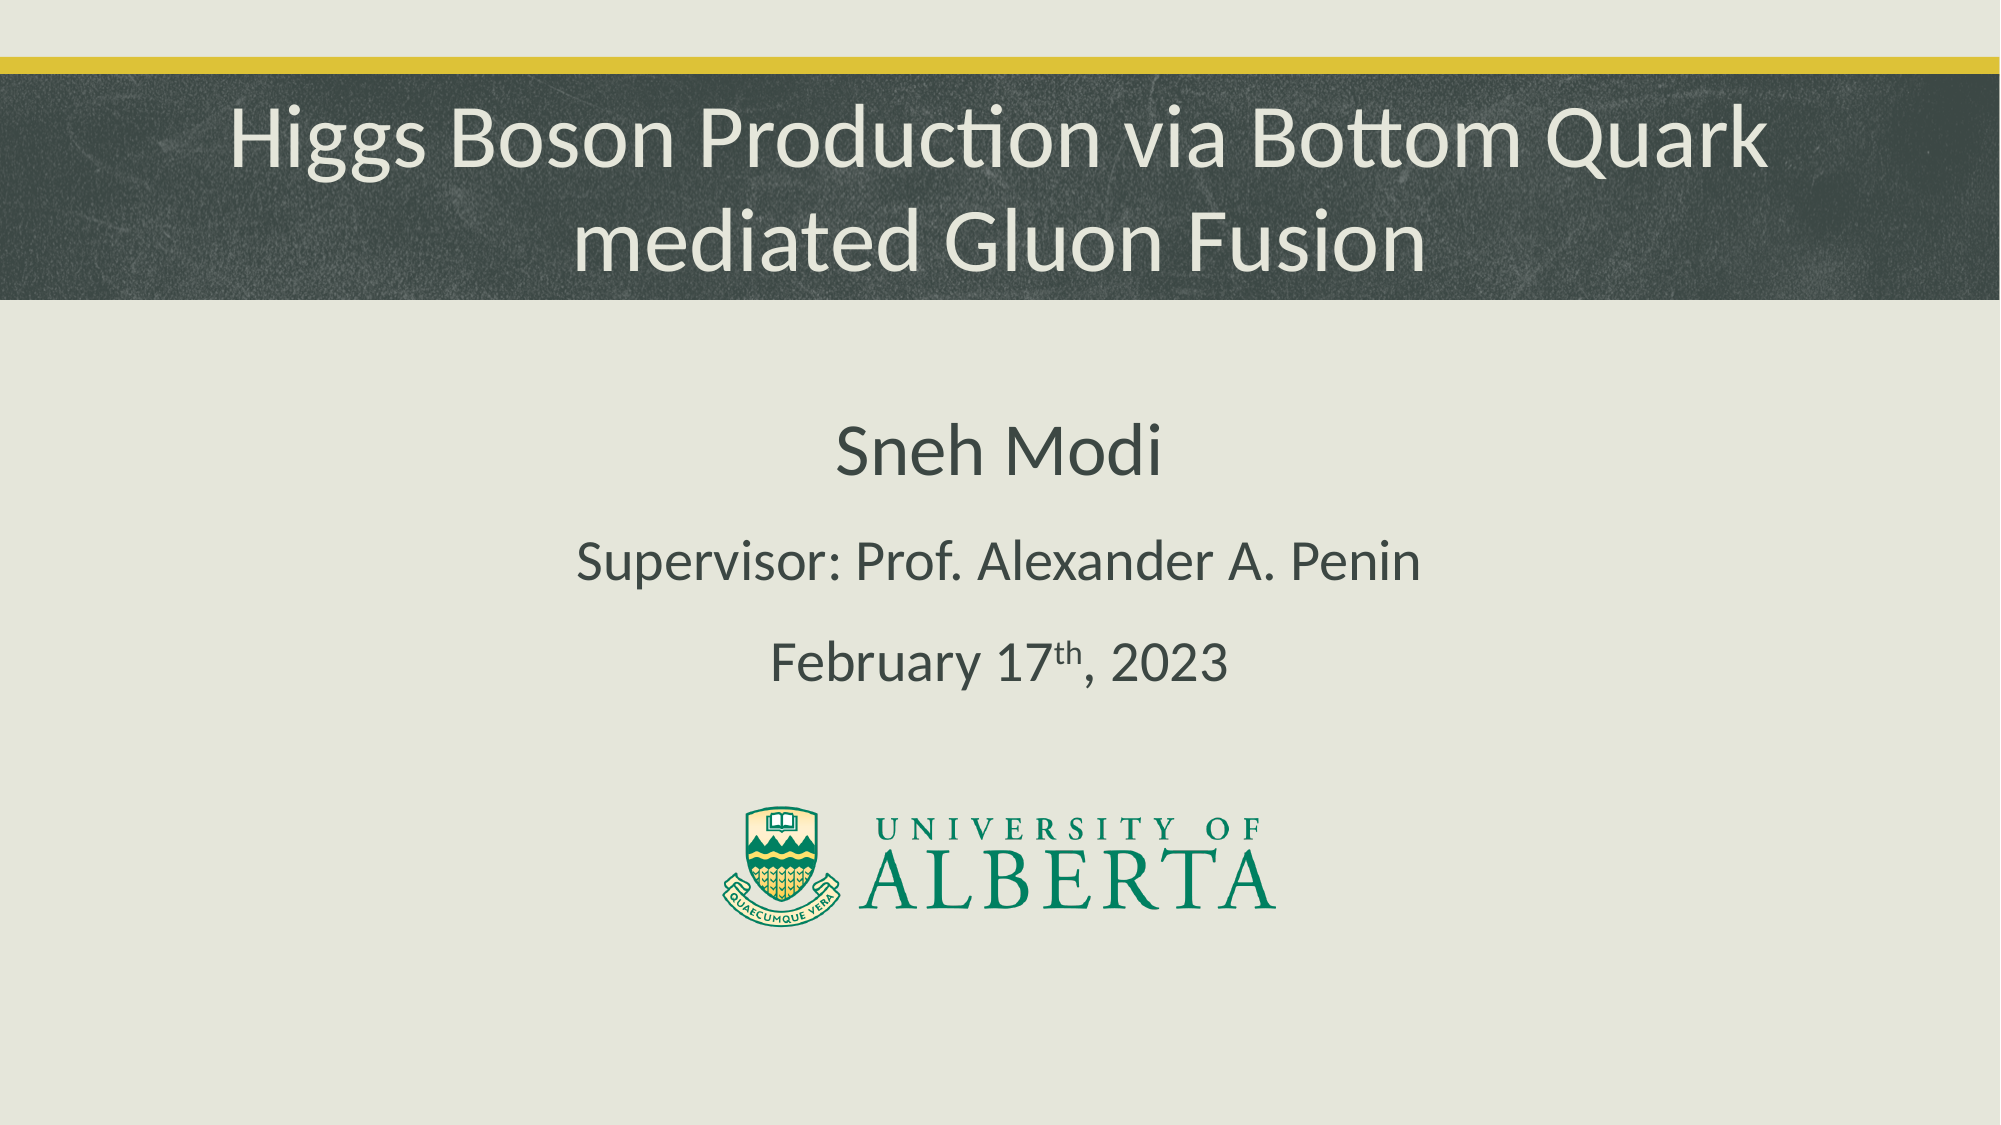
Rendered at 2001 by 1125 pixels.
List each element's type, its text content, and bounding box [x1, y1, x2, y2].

picture [0, 74, 2000, 300]
list Sneh Modi Supervisor: Prof. Alexander A. Penin February 17th, 2023 [528, 393, 1471, 732]
title Higgs Boson Production via Bottom Quark mediated Gluon Fusion [210, 76, 1790, 300]
picture [722, 799, 1278, 937]
